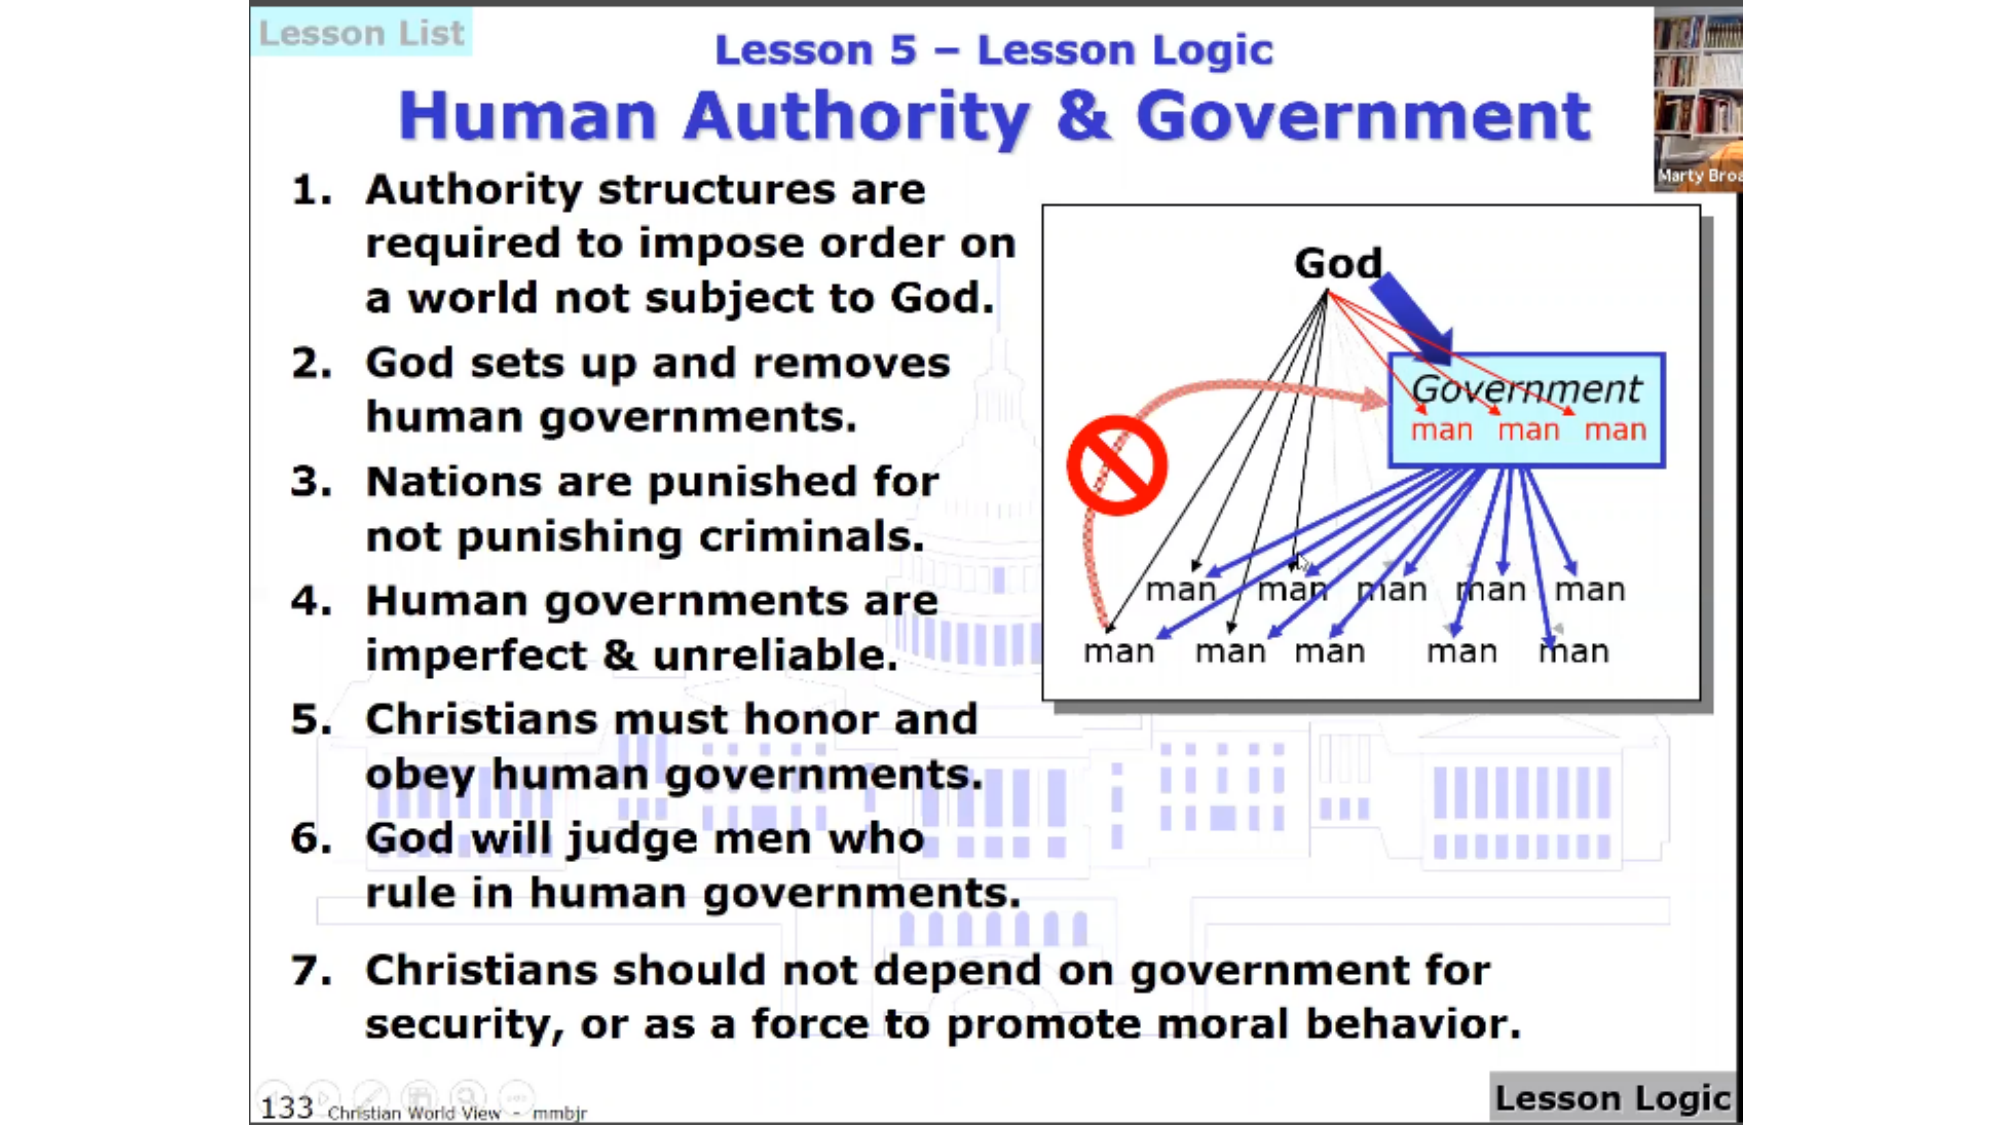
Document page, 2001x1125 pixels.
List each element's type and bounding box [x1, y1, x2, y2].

picture [249, 0, 1743, 1125]
